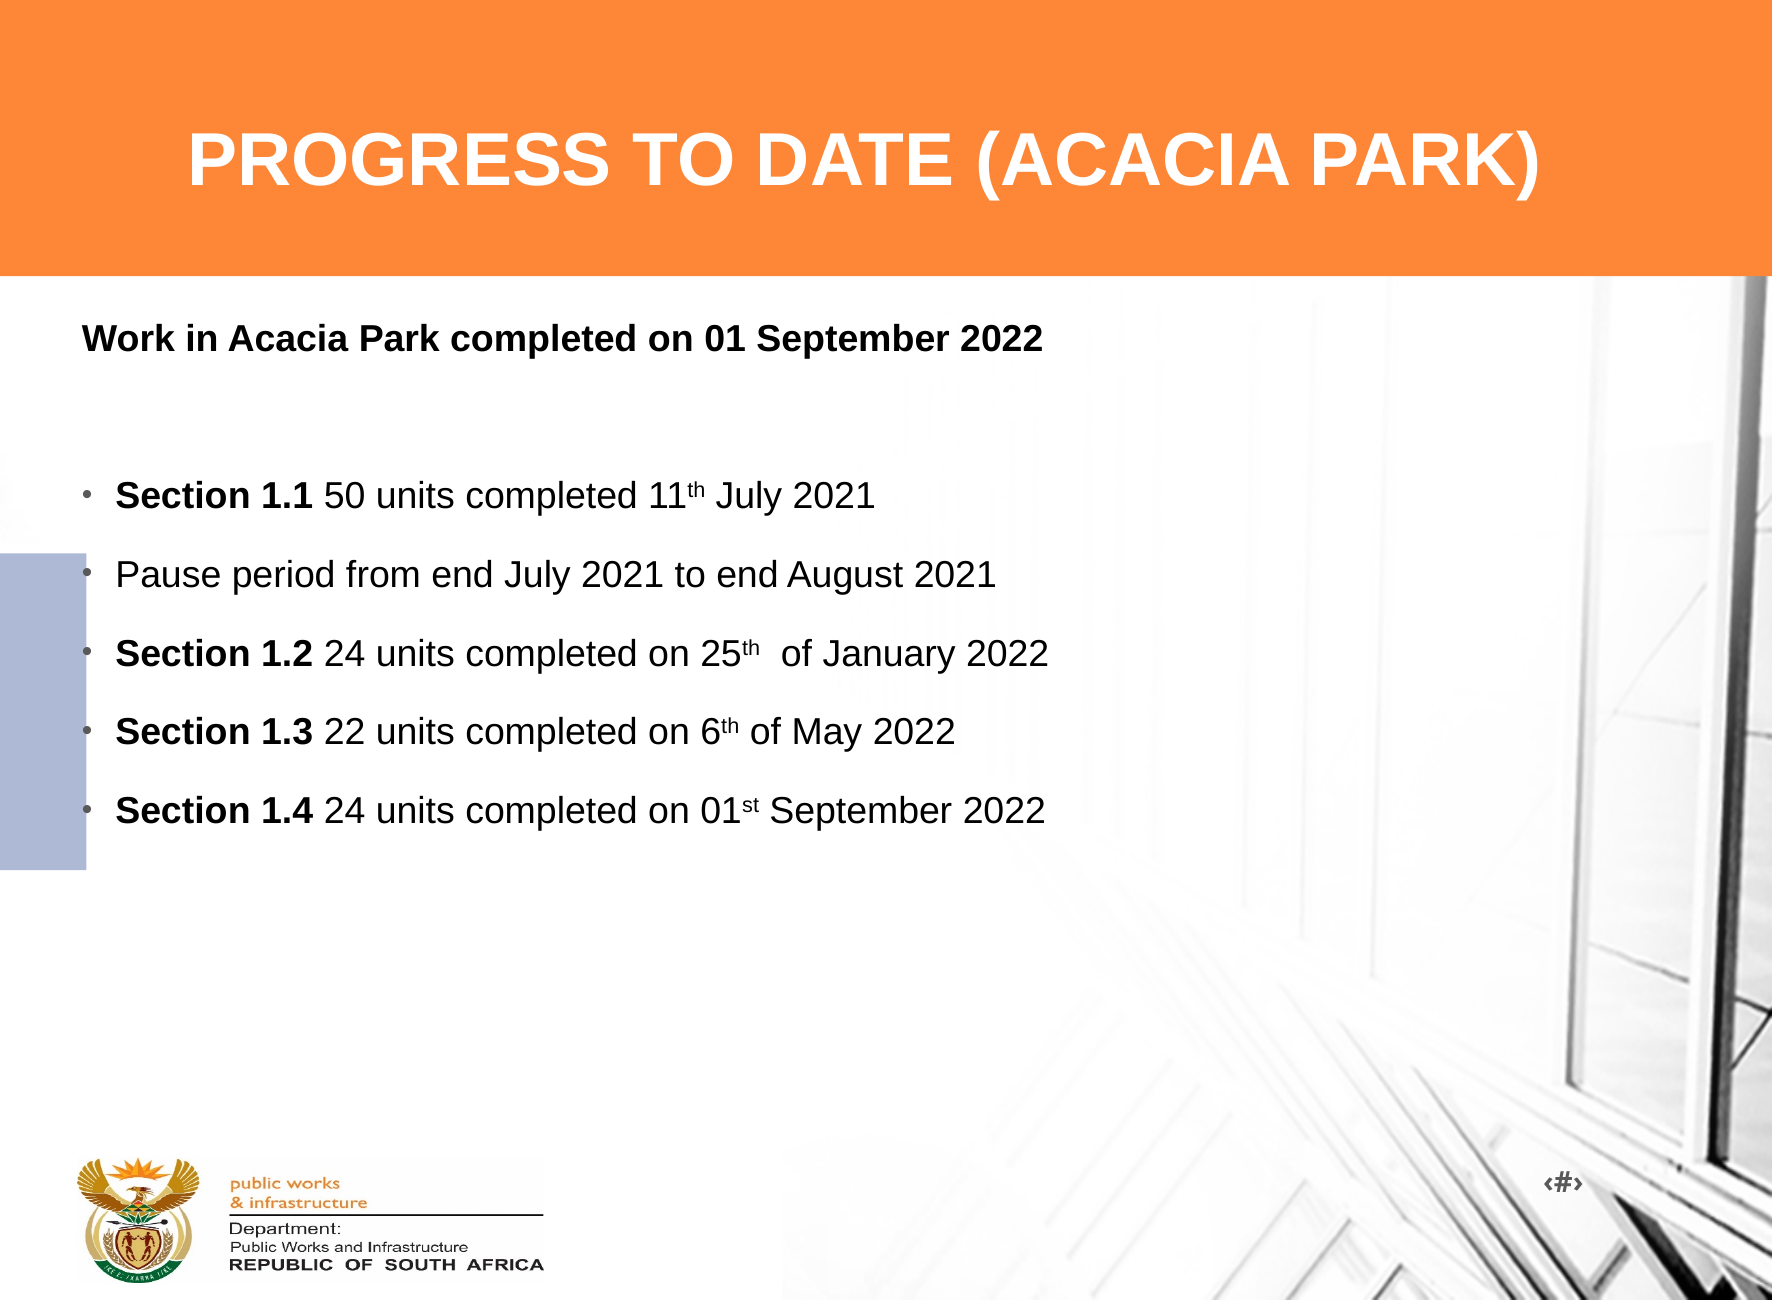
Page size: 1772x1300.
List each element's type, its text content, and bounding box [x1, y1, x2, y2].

picture [0, 277, 1772, 1300]
title PROGRESS TO DATE (ACACIA PARK) [0, 86, 1772, 243]
picture [77, 1157, 544, 1283]
list Work in Acacia Park completed on 01 September 2022 Section 1.1 50 units completed 11th July 2021 Pause period from end July 2021 to end August 2021 Section 1.2 24 units completed on 25th of January 2022 Section 1.3 22 units completed on 6th of May 2022 Section 1.4 24 units completed on 01st September 2022 [68, 307, 1704, 1094]
